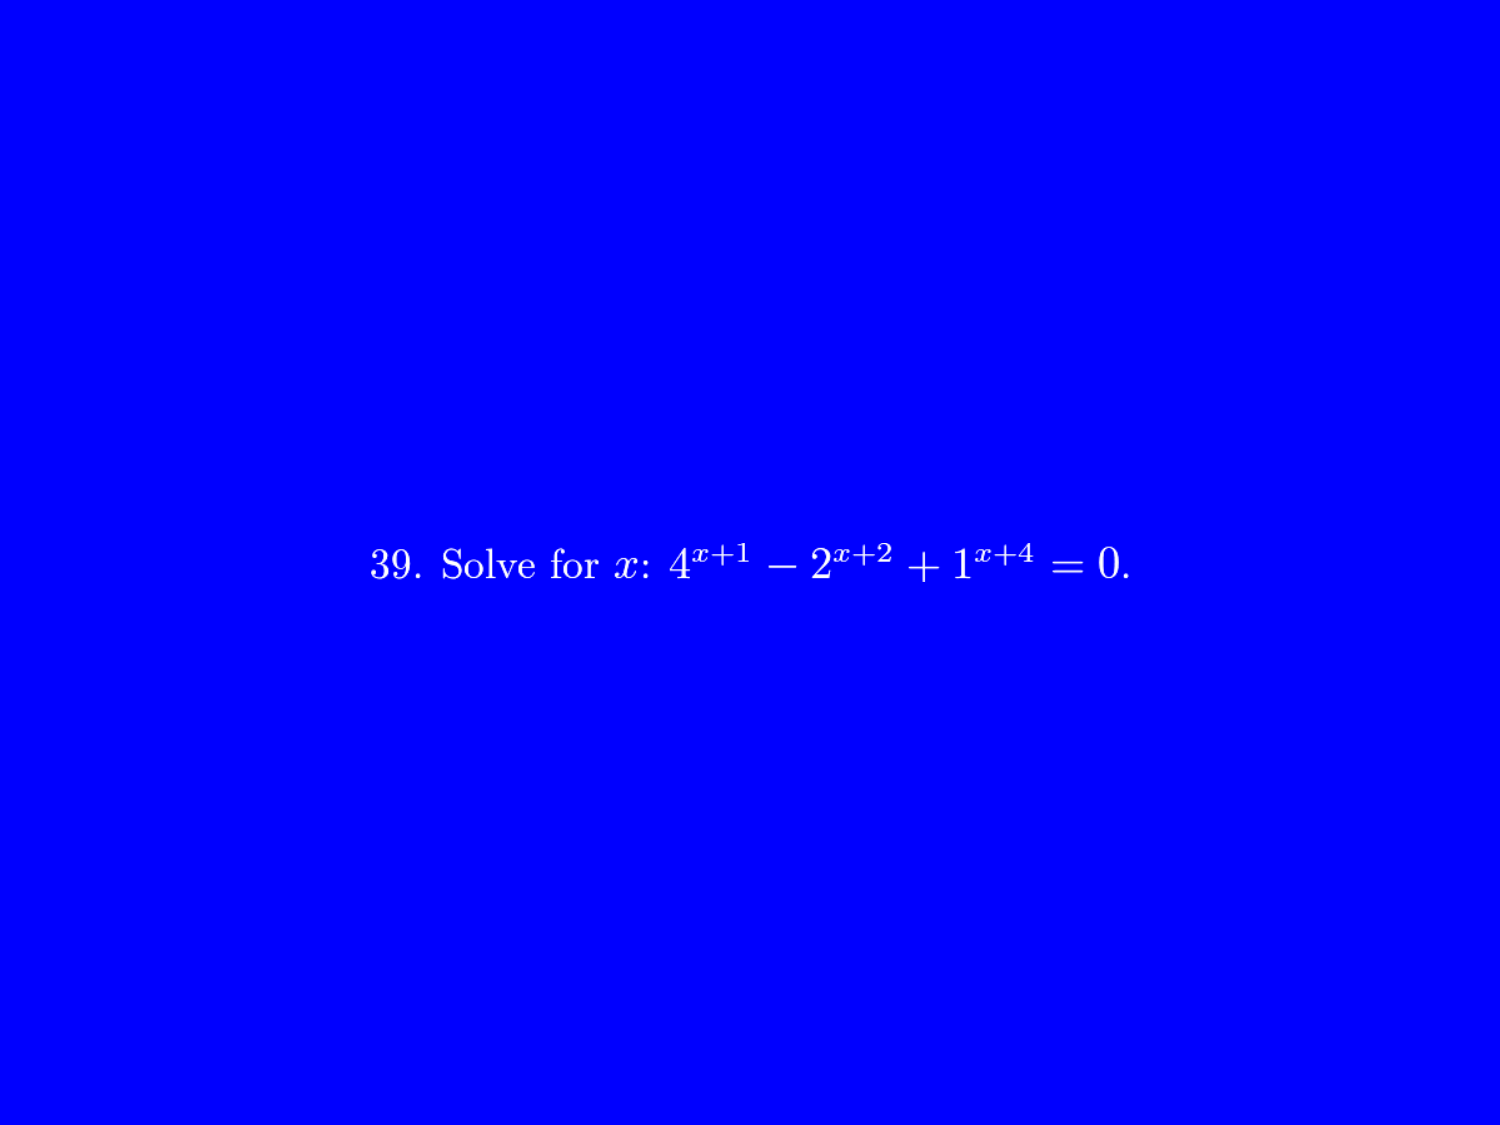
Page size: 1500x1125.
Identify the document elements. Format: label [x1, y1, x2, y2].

picture [371, 542, 1129, 583]
